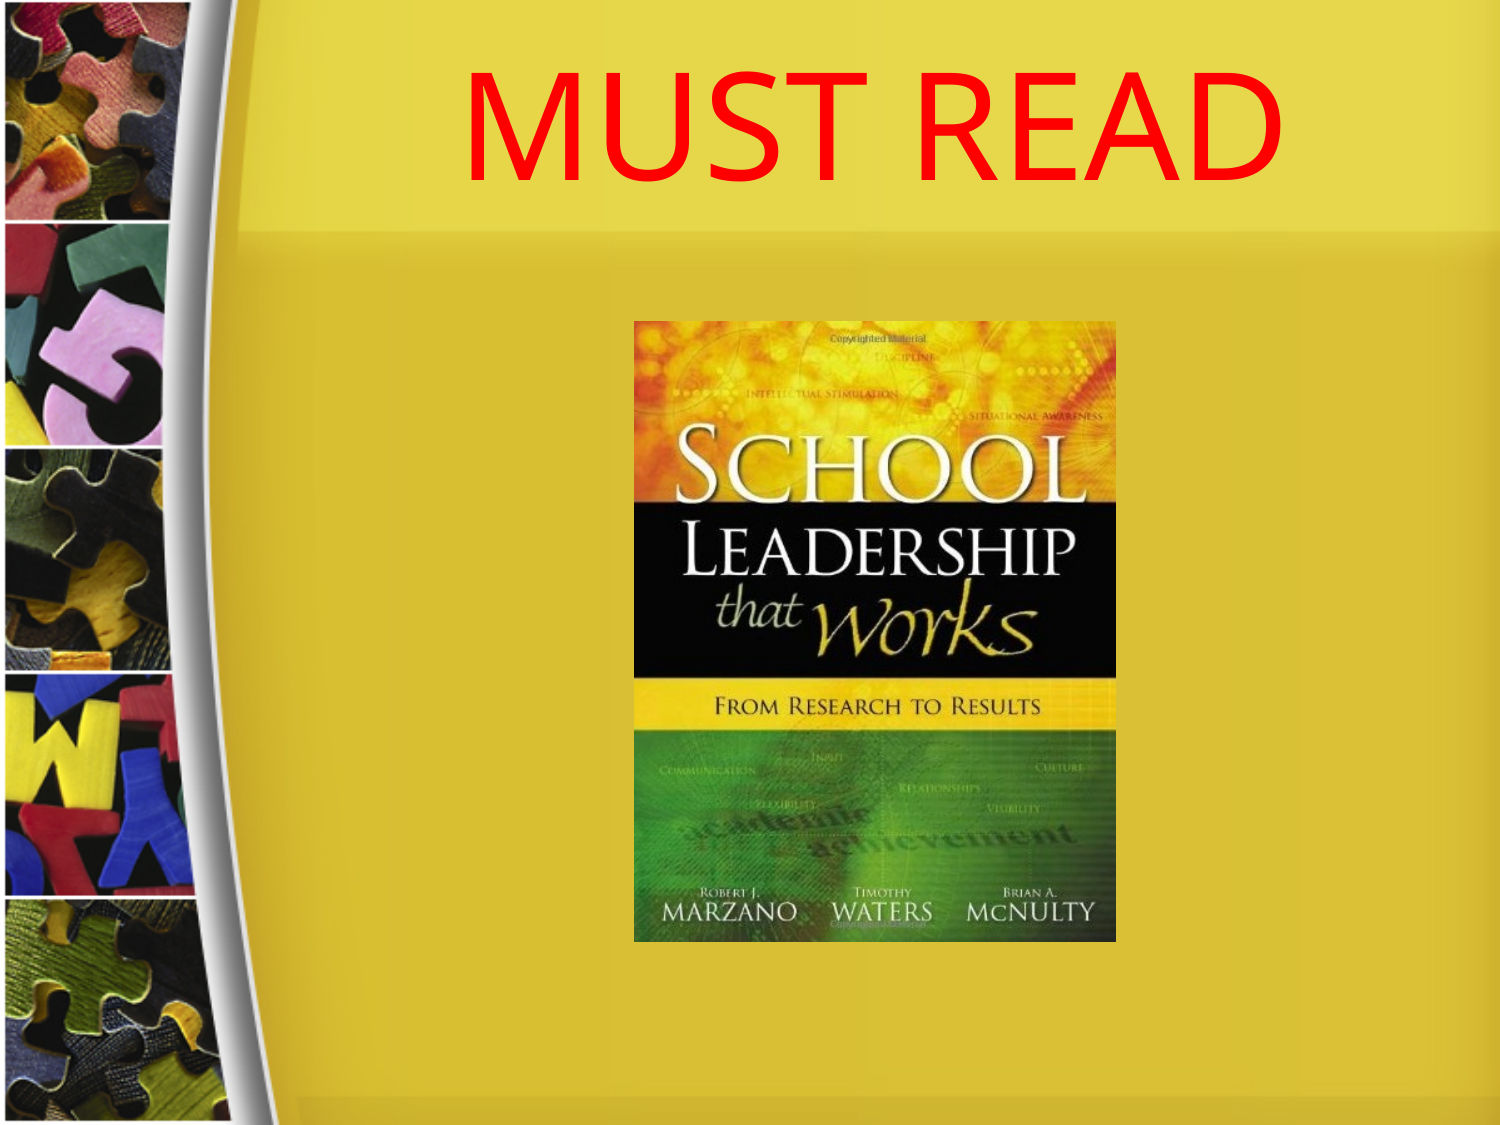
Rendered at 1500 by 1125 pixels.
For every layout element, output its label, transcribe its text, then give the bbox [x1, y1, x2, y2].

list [634, 320, 1116, 942]
title MUST READ [275, 32, 1473, 208]
picture [0, 0, 1500, 1125]
